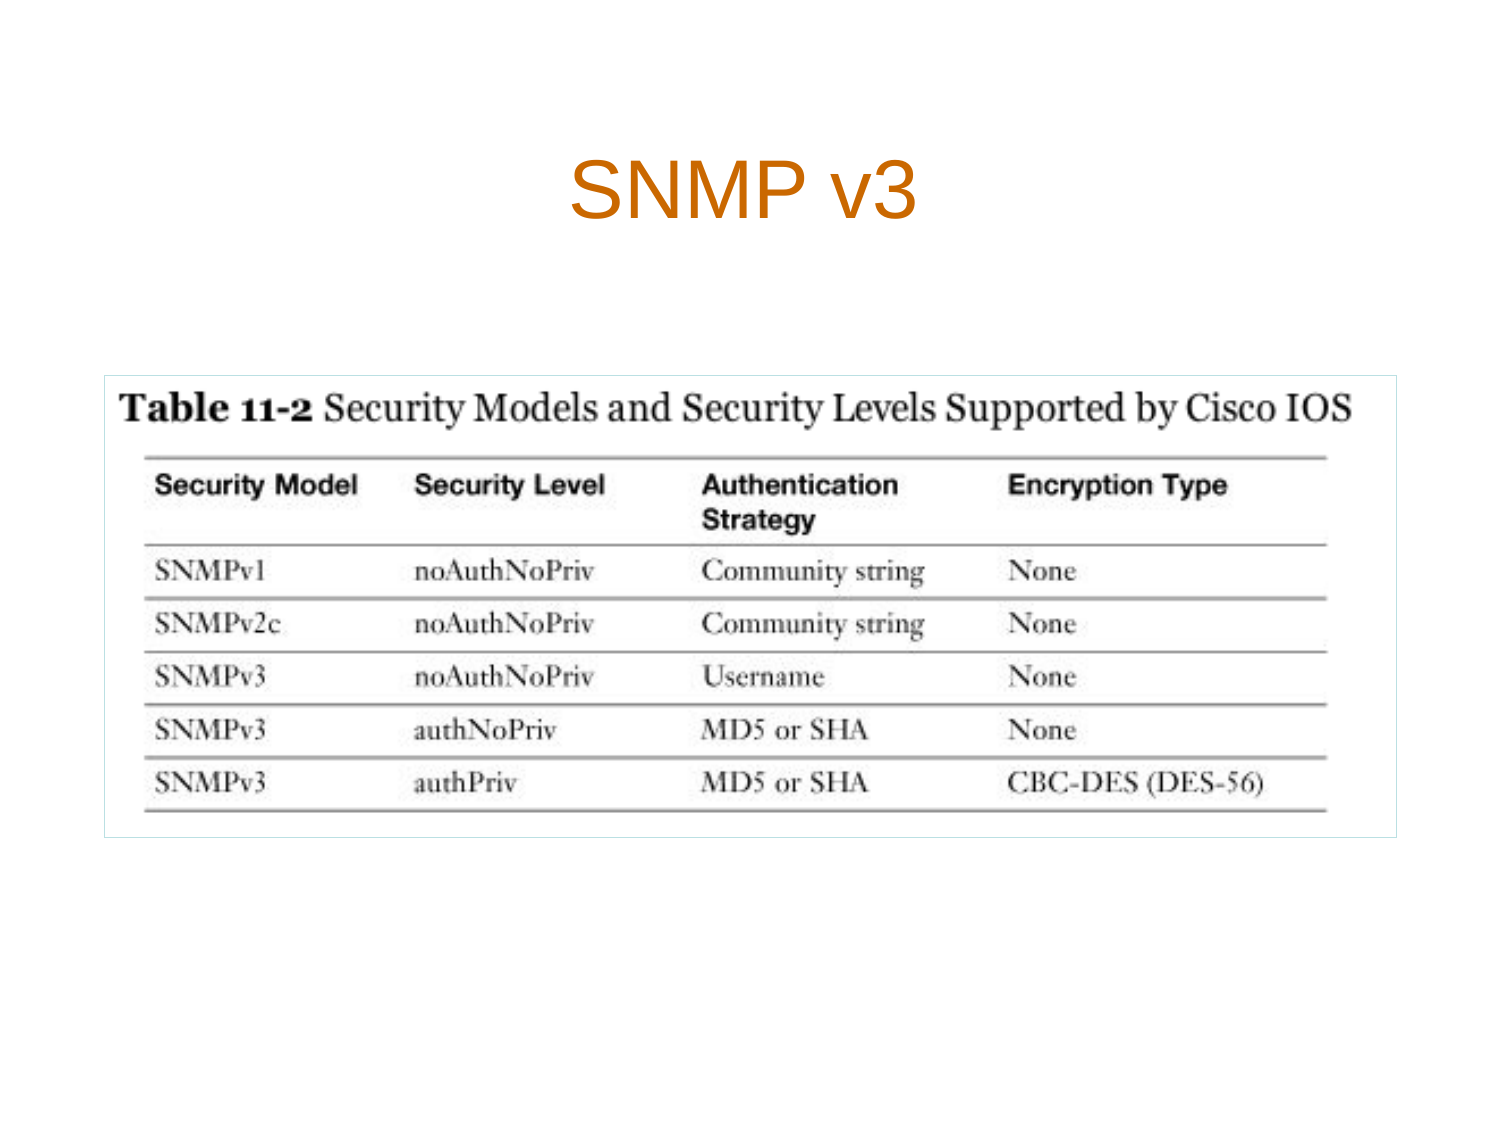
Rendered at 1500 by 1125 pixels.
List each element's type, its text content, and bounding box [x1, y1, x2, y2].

title SNMP v3 [68, 137, 1419, 233]
picture [104, 374, 1397, 838]
